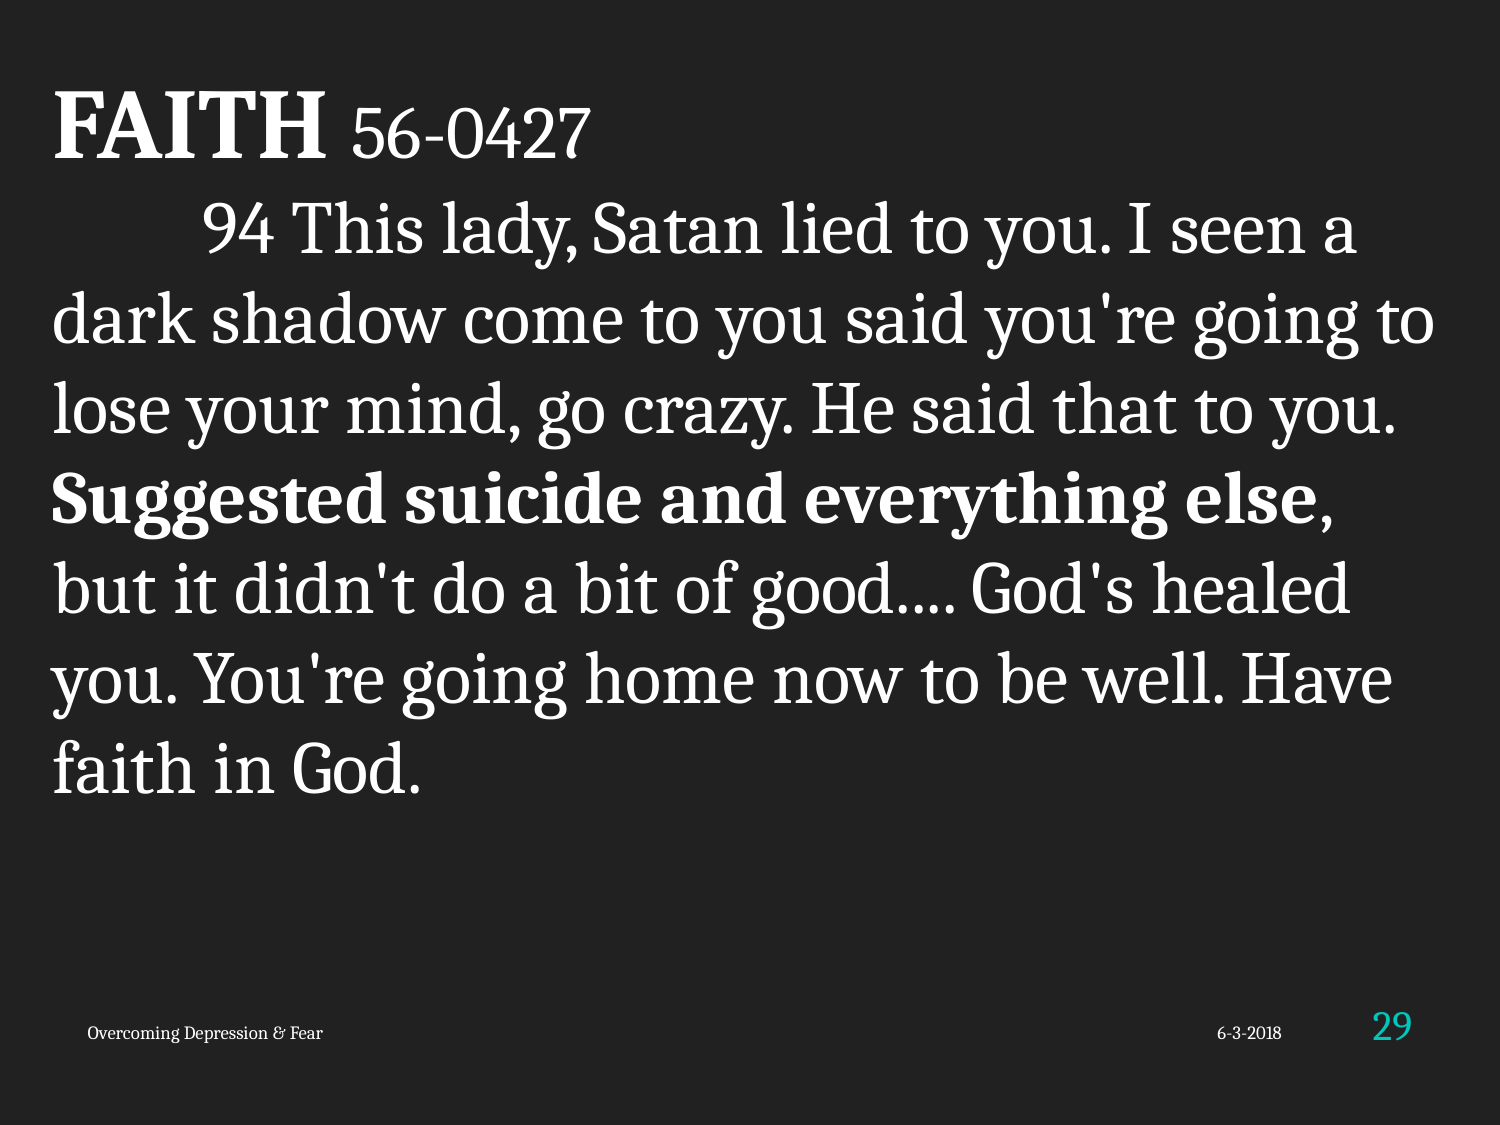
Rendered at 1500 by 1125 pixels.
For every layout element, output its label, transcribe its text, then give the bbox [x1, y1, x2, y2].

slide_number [1133, 991, 1296, 1051]
text_box FAITH 56-0427 94 This lady, Satan lied to you. I seen a dark shadow come to you said you're going to lose your mind, go crazy. He said that to you. Suggested suicide and everything else, but it didn't do a bit of good.... God's healed you. You're going home now to be well. Have faith in God. [37, 50, 1463, 816]
slide_number 29 [1296, 970, 1428, 1051]
footer Overcoming Depression & Fear [72, 991, 1105, 1051]
